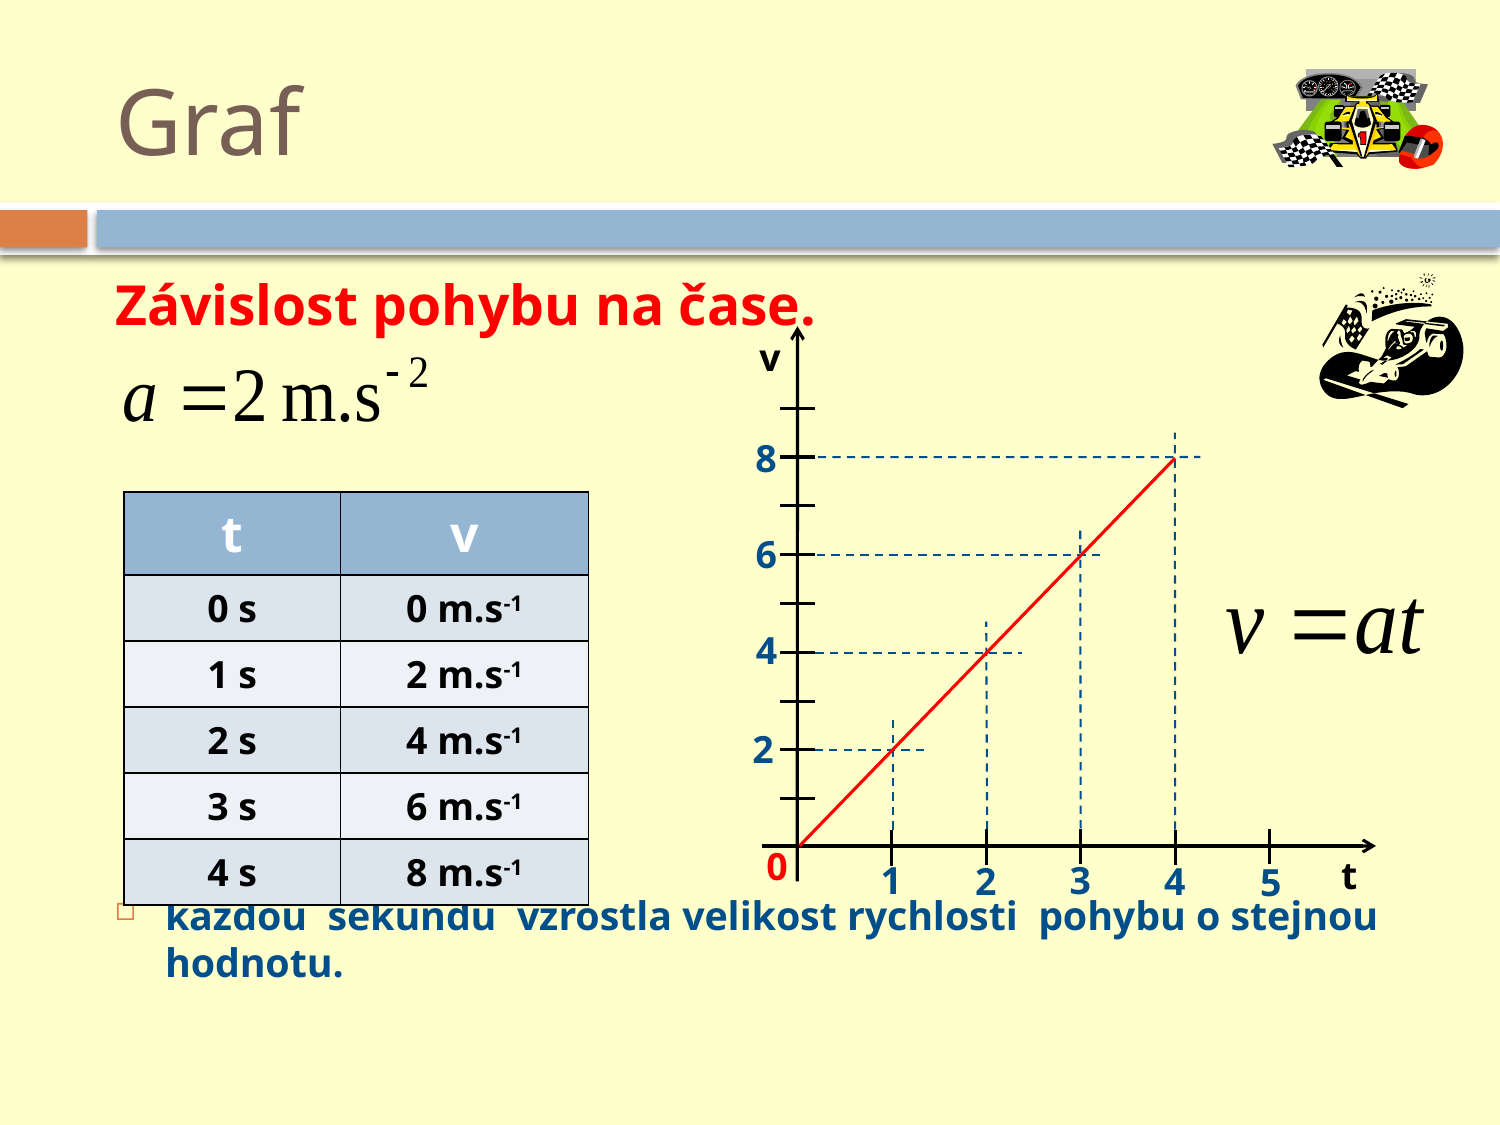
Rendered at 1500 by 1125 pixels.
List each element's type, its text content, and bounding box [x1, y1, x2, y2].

table_cell 3 s [125, 774, 340, 838]
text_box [799, 457, 1176, 847]
picture [1269, 66, 1446, 172]
table_cell 0 s [125, 576, 340, 640]
table_cell 6 m.s-1 [341, 774, 588, 838]
table_header v [341, 493, 588, 574]
list Závislost pohybu na čase. každou sekundu vzrostla velikost rychlosti pohybu o stejnou hodnotu. [100, 262, 1438, 1000]
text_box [111, 337, 440, 442]
picture [1319, 272, 1464, 409]
table_cell 1 s [125, 642, 340, 706]
table_cell 2 s [125, 708, 340, 772]
table_cell 4 s [125, 840, 340, 904]
table_cell 8 m.s-1 [341, 840, 588, 904]
table_cell 0 m.s-1 [341, 576, 588, 640]
table_cell 4 m.s-1 [341, 708, 588, 772]
table_header t [125, 493, 340, 574]
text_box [737, 325, 1377, 913]
table_cell 2 m.s-1 [341, 642, 588, 706]
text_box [1212, 582, 1441, 679]
title Graf [100, 37, 1438, 200]
